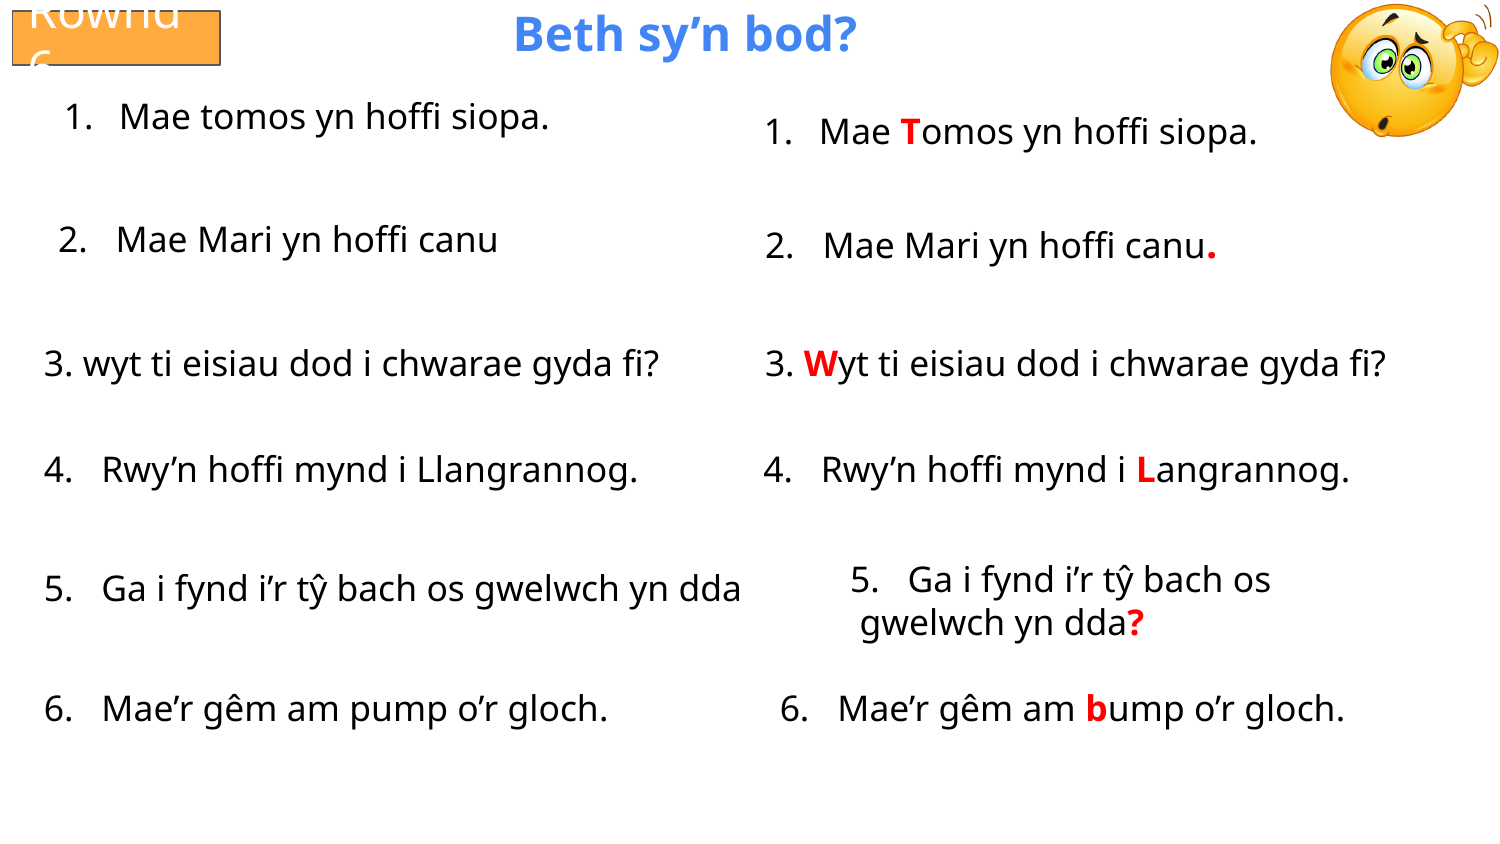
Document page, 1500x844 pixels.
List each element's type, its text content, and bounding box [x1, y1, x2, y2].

text_box 3. Wyt ti eisiau dod i chwarae gyda fi? [749, 325, 1485, 431]
text_box Rownd 6 [12, 10, 221, 65]
text_box 5. Ga i fynd i’r tŷ bach os gwelwch yn dda? [835, 542, 1431, 658]
text_box 2. Mae Mari yn hoffi canu [43, 201, 598, 307]
text_box 6. Mae’r gêm am pump o’r gloch. [28, 670, 692, 776]
text_box 3. wyt ti eisiau dod i chwarae gyda fi? [28, 325, 749, 431]
text_box 4. Rwy’n hoffi mynd i Langrannog. [748, 431, 1445, 505]
text_box 6. Mae’r gêm am bump o’r gloch. [764, 670, 1428, 776]
text_box 4. Rwy’n hoffi mynd i Llangrannog. [28, 431, 725, 505]
text_box Mae Tomos yn hoffi siopa. [728, 94, 1464, 168]
text_box 5. Ga i fynd i’r tŷ bach os gwelwch yn dda [28, 551, 835, 624]
picture [1328, 0, 1500, 142]
text_box 2. Mae Mari yn hoffi canu. [749, 204, 1305, 315]
text_box Mae tomos yn hoffi siopa. [28, 79, 612, 189]
text_box Beth sy’n bod? [497, 0, 1003, 65]
